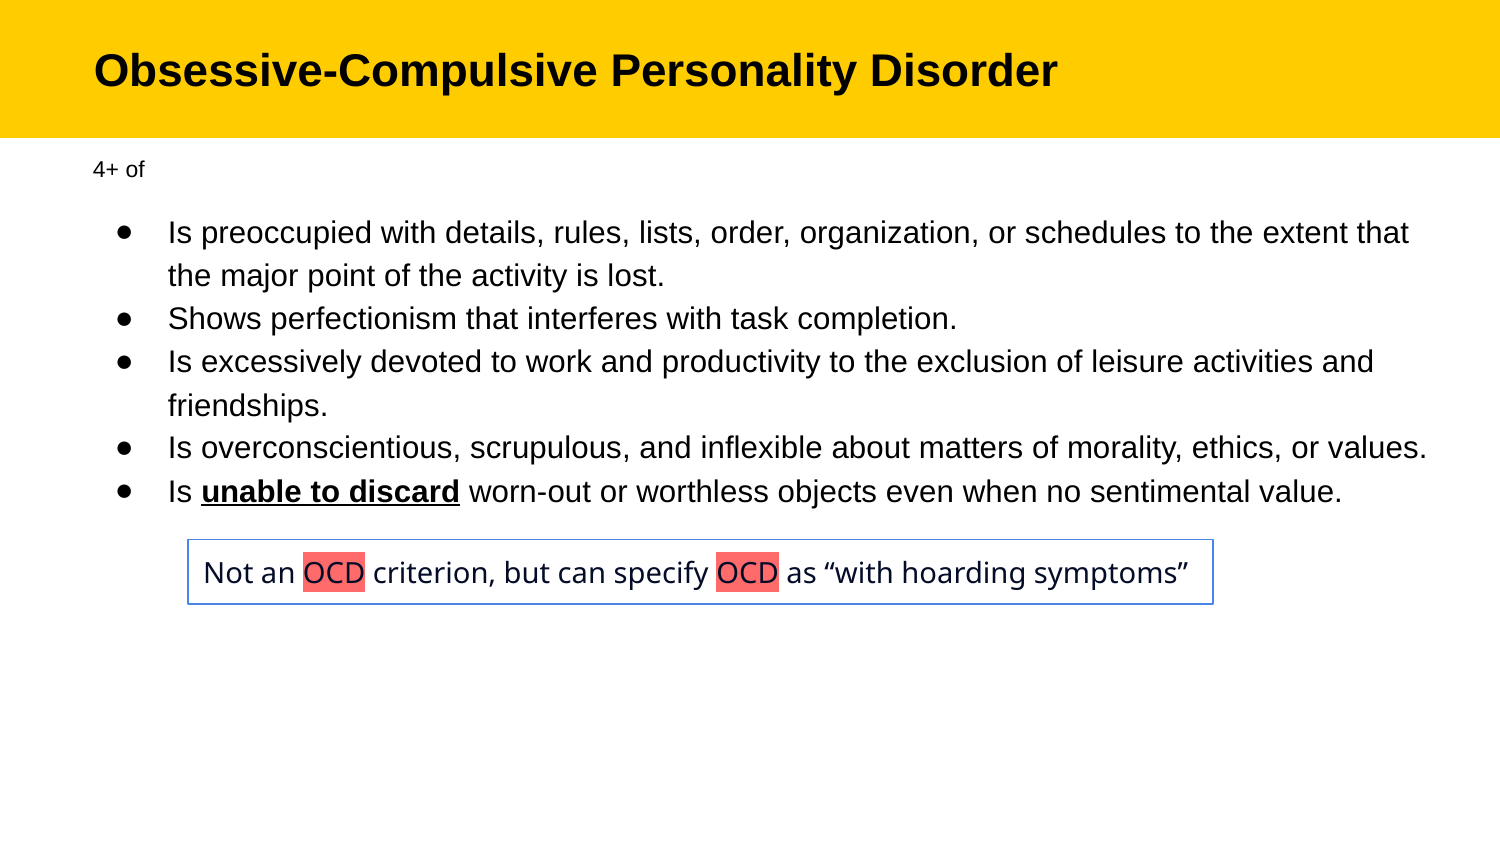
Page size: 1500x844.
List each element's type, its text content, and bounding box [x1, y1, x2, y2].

text_box Obsessive-Compulsive Personality Disorder 4+ of Is preoccupied with details, rules, lists, order, organization, or schedules to the extent that the major point of the activity is lost. Shows perfectionism that interferes with task completion. Is excessively devoted to work and productivity to the exclusion of leisure activities and friendships. Is overconscientious, scrupulous, and inflexible about matters of morality, ethics, or values. Is unable to discard worn-out or worthless objects even when no sentimental value. [77, 147, 1453, 524]
picture [0, 0, 1500, 138]
text_box Not an OCD criterion, but can specify OCD as “with hoarding symptoms” [188, 539, 1214, 605]
